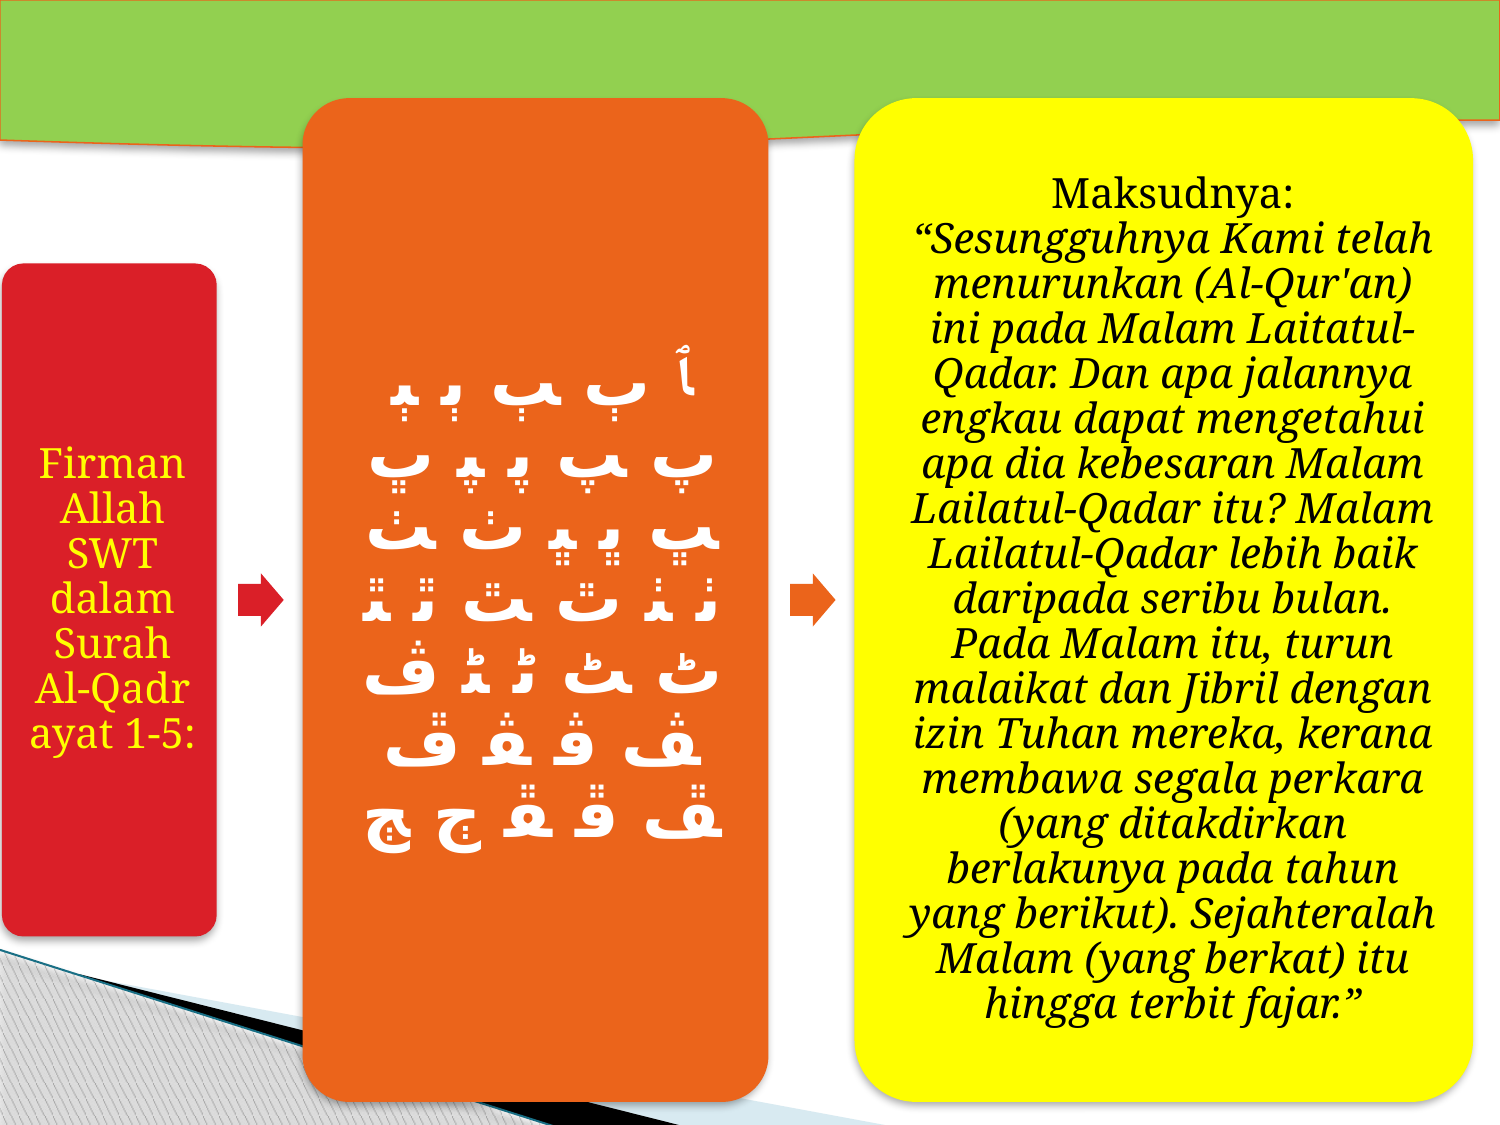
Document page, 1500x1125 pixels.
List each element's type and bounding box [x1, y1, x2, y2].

text_box [0, 0, 1500, 121]
text_box [0, 87, 1476, 1113]
